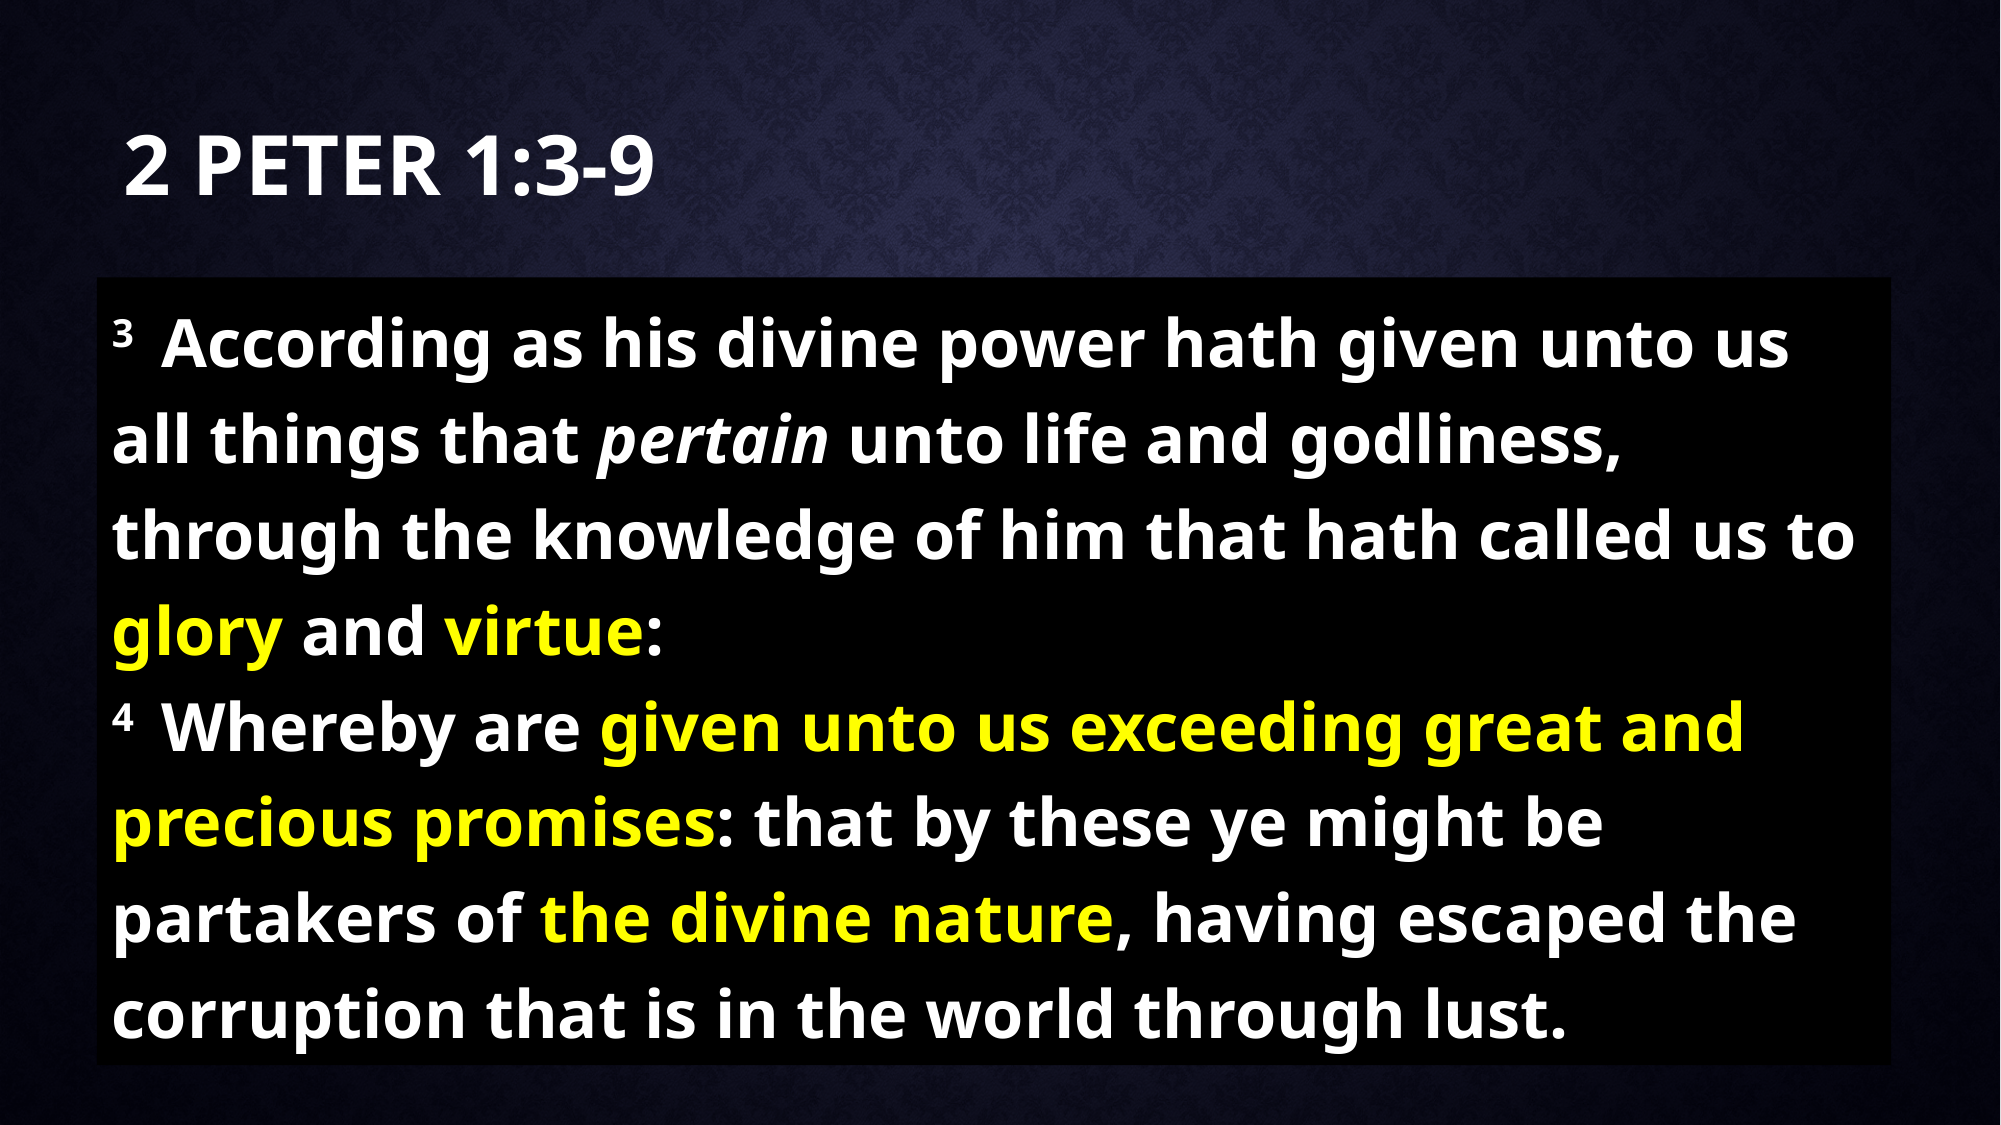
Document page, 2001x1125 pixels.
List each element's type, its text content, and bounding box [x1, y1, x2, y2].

list 3 According as his divine power hath given unto us all things that pertain unto life and godliness, through the knowledge of him that hath called us to glory and virtue: 4 Whereby are given unto us exceeding great and precious promises: that by these ye might be partakers of the divine nature, having escaped the corruption that is in the world through lust. [96, 277, 1892, 1066]
title 2 Peter 1:3-9 [108, 59, 1863, 277]
